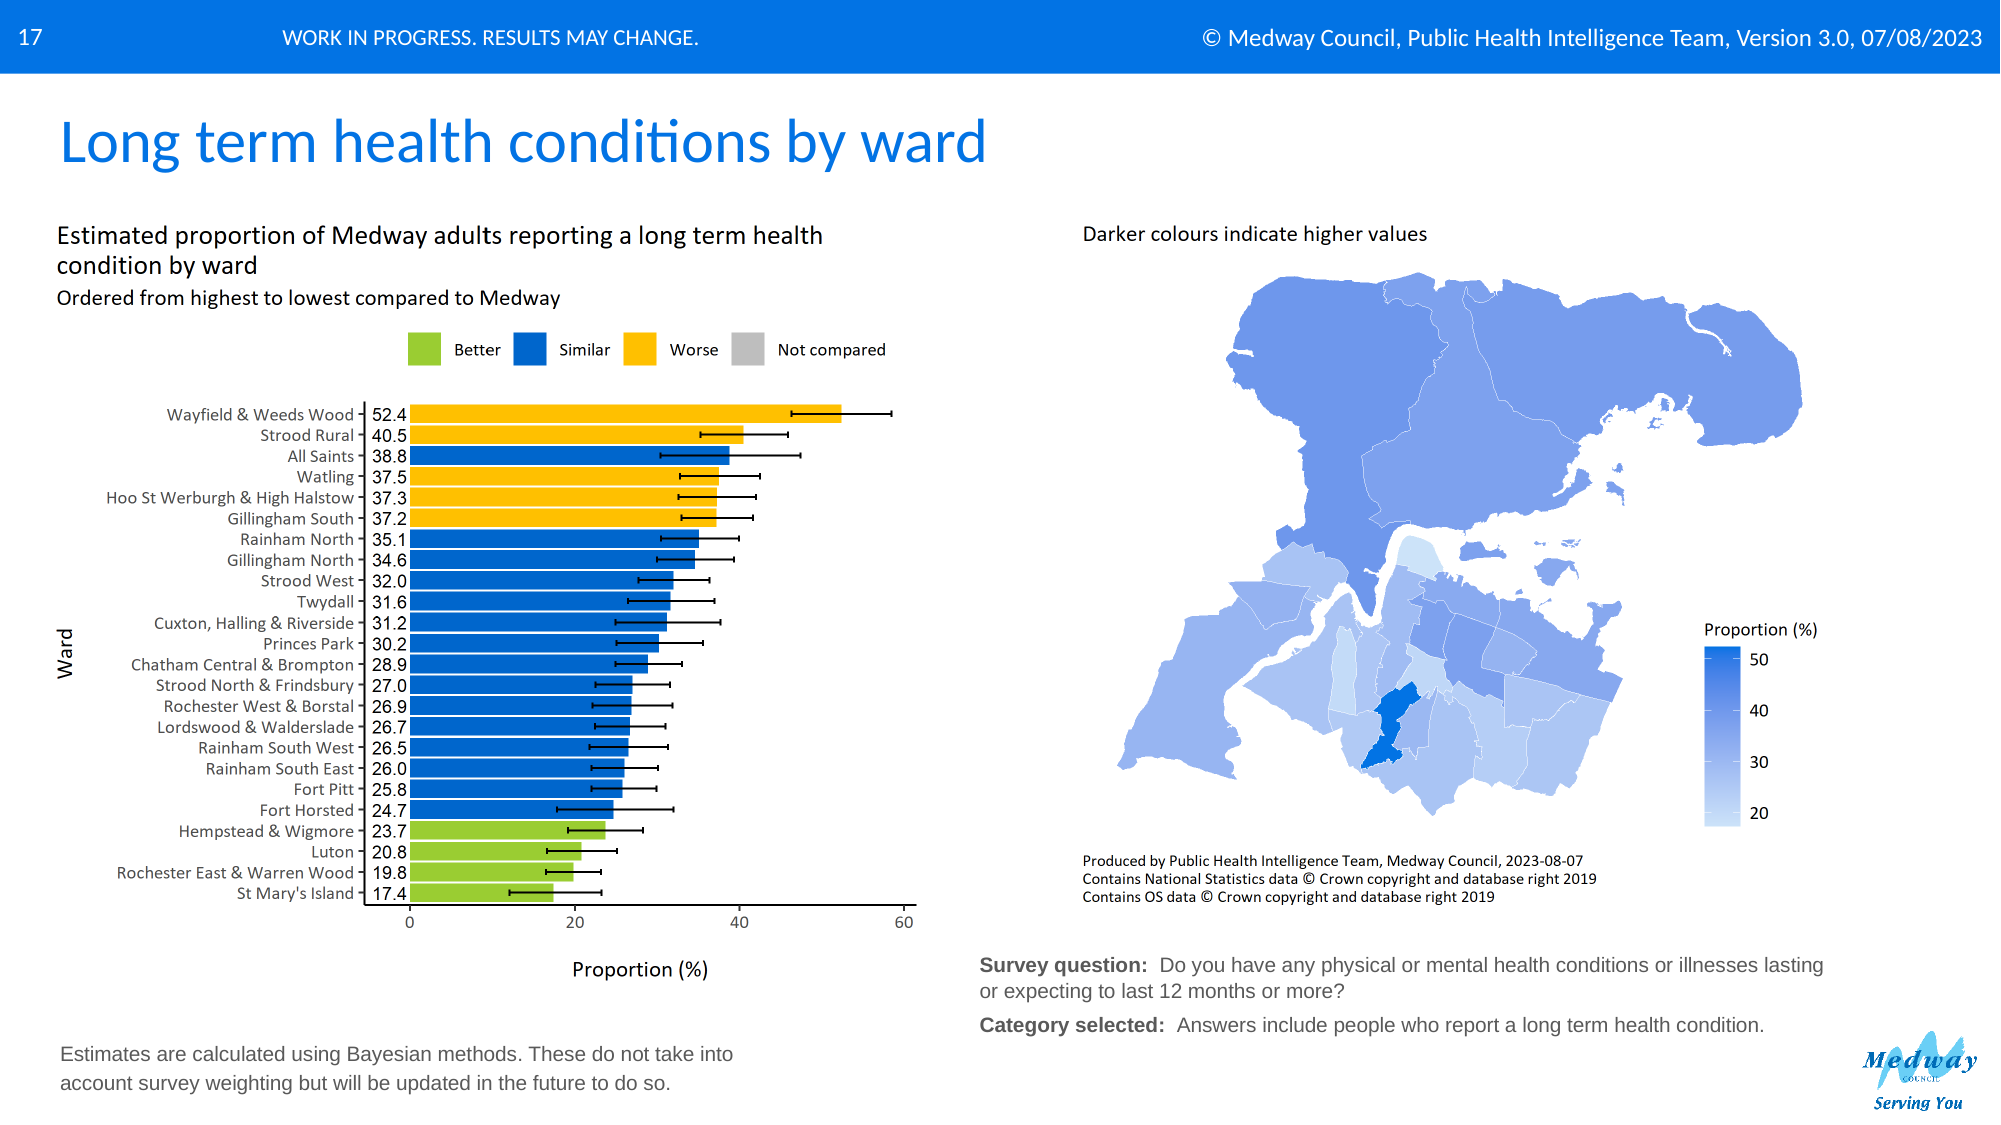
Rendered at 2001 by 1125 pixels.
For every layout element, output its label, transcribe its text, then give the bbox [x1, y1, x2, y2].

slide_number 17 [2, 5, 239, 66]
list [964, 213, 1956, 906]
list Estimates are calculated using Bayesian methods. These do not take into account survey weighting but will be updated in the future to do so. [45, 1033, 928, 1091]
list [44, 213, 928, 1018]
list Survey question: Do you have any physical or mental health conditions or illnesses lasting or expecting to last 12 months or more? Category selected: Answers include people who report a long term health condition. [964, 940, 1847, 1091]
list © Medway Council, Public Health Intelligence Team, Version 3.0, 07/08/2023 [881, 2, 2000, 72]
title Long term health conditions by ward [45, 83, 1955, 191]
picture [1862, 1031, 1977, 1111]
